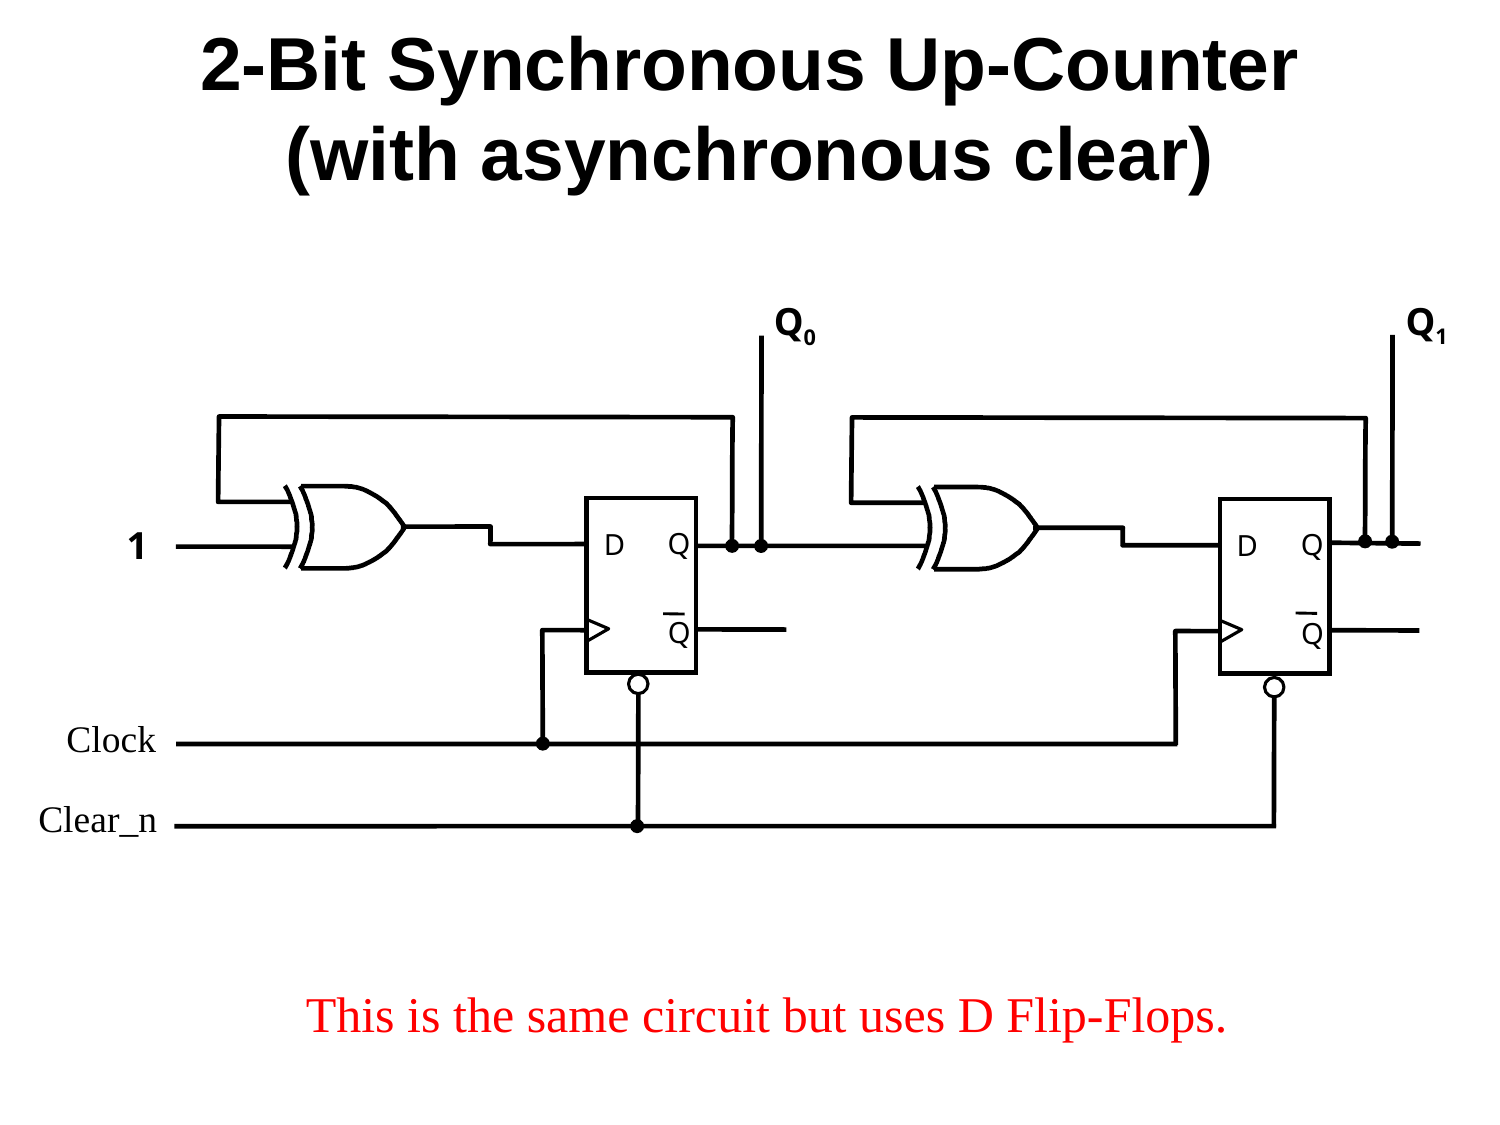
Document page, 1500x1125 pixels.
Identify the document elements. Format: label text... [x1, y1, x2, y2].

text_box This is the same circuit but uses D Flip-Flops. [291, 974, 1244, 1050]
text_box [22, 297, 1456, 849]
text_box 2-Bit Synchronous Up-Counter (with asynchronous clear) [0, 8, 1500, 223]
